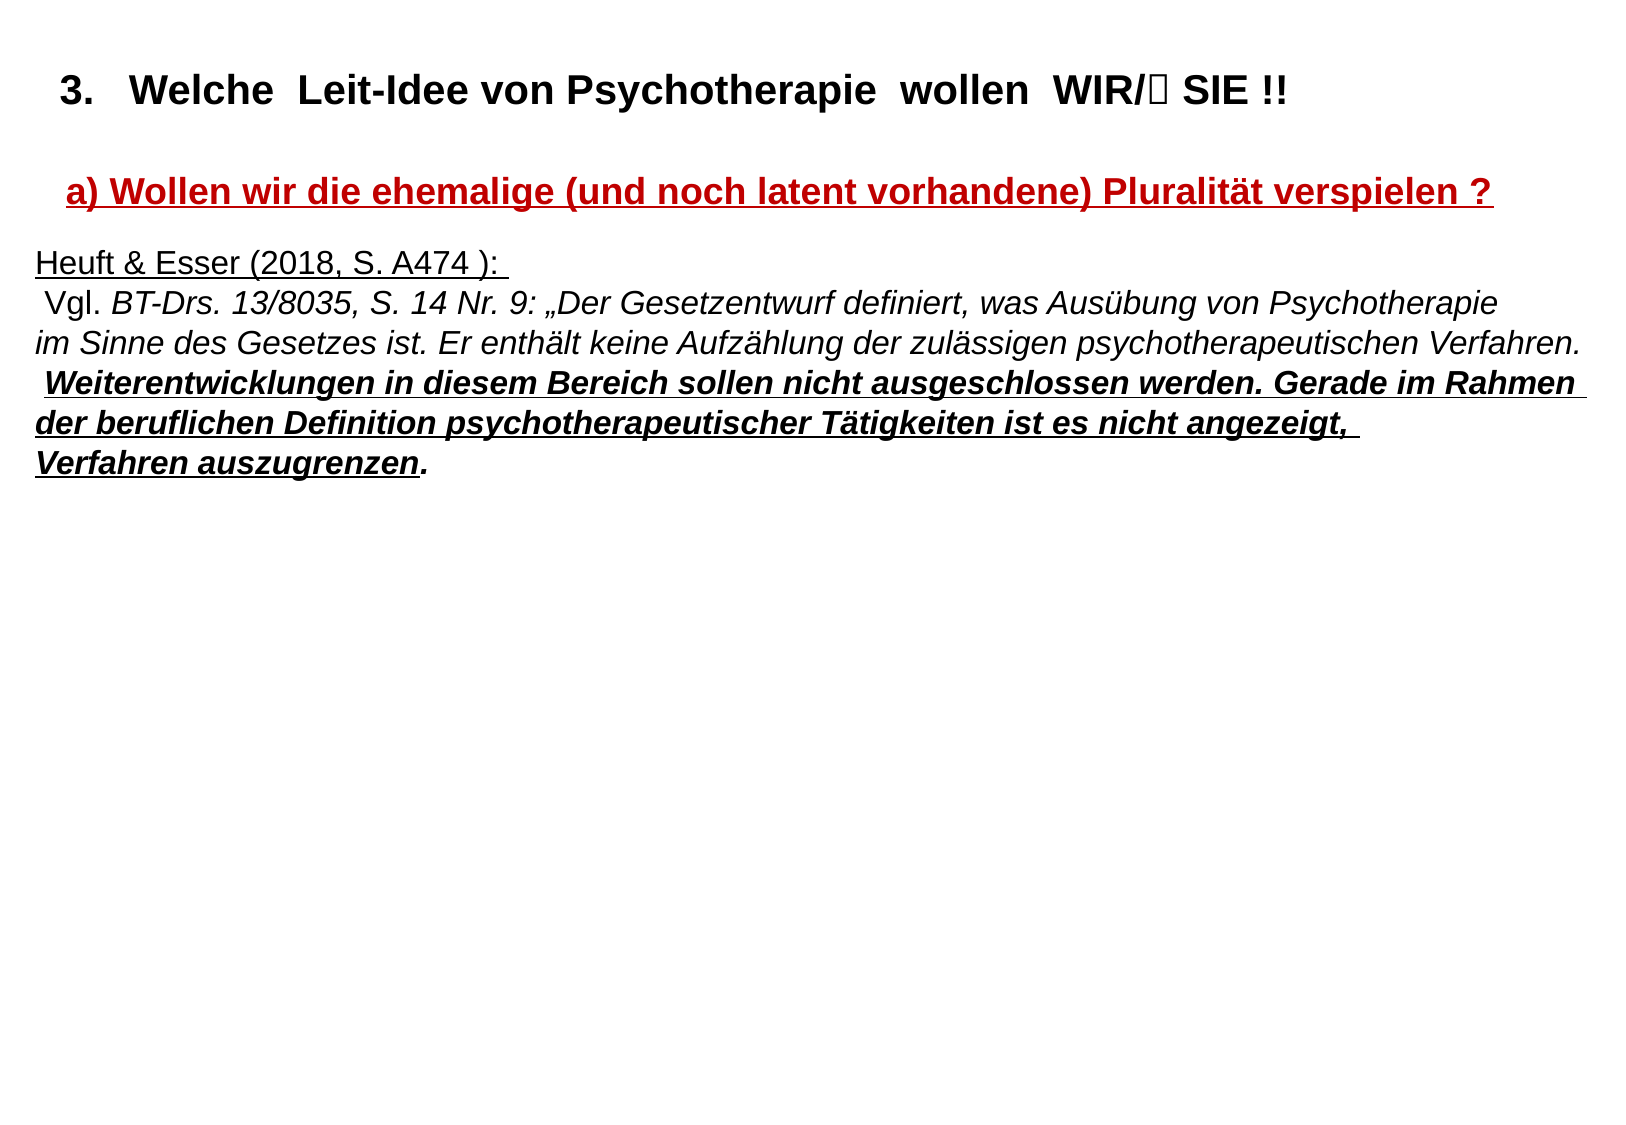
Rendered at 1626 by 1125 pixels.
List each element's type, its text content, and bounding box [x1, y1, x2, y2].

text_box Heuft & Esser (2018, S. A474 ): Vgl. BT-Drs. 13/8035, S. 14 Nr. 9: „Der Gesetzentwurf definiert, was Ausübung von Psychotherapie im Sinne des Gesetzes ist. Er enthält keine Aufzählung der zulässigen psychotherapeutischen Verfahren. Weiterentwicklungen in diesem Bereich sollen nicht ausgeschlossen werden. Gerade im Rahmen der beruflichen Definition psychotherapeutischer Tätigkeiten ist es nicht angezeigt, Verfahren auszugrenzen. [20, 234, 1603, 489]
text_box a) Wollen wir die ehemalige (und noch latent vorhandene) Pluralität verspielen ? [51, 159, 1509, 220]
text_box 3. Welche Leit-Idee von Psychotherapie wollen WIR/ SIE !! [44, 55, 1376, 120]
